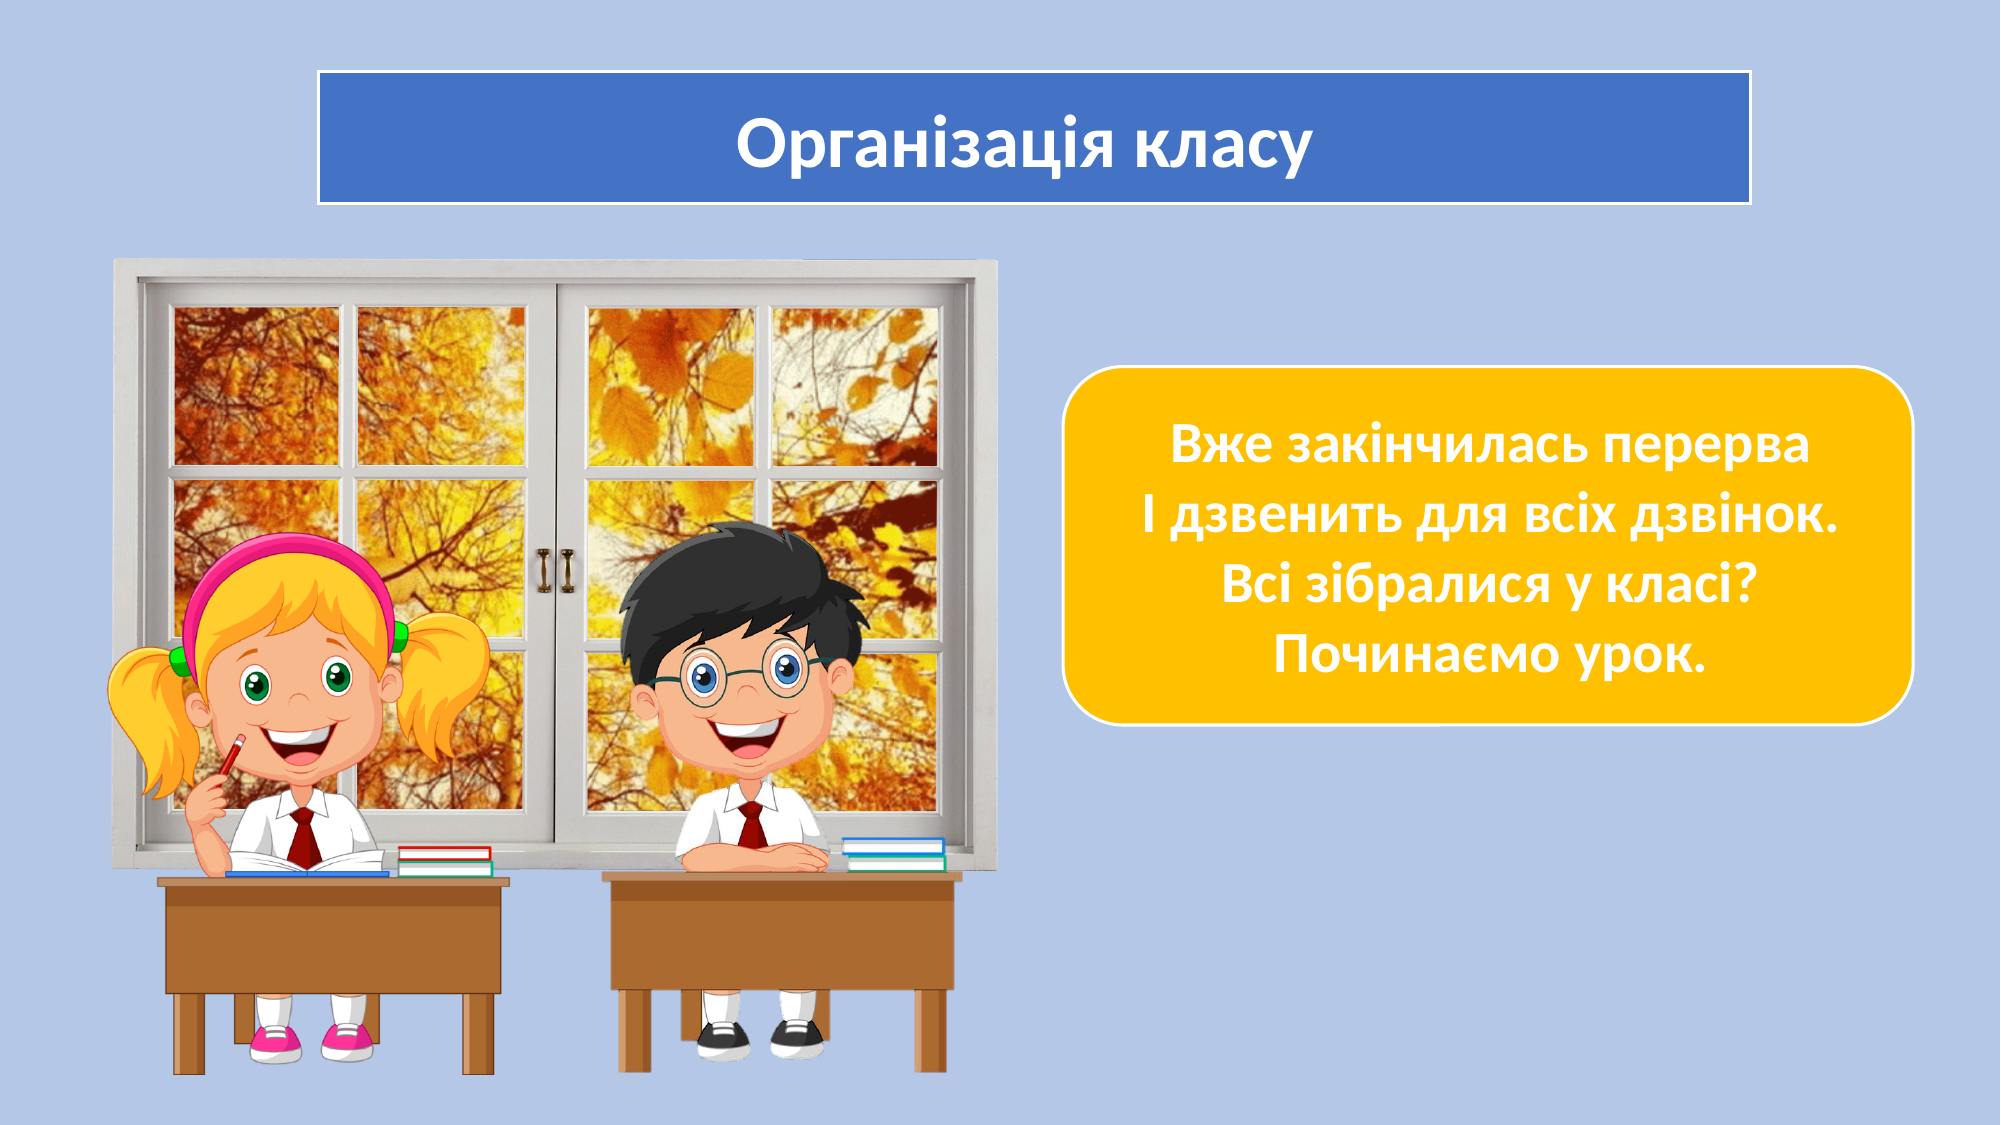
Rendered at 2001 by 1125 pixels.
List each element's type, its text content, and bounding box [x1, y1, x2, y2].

text_box [1061, 406, 1065, 686]
text_box Організація класу [317, 70, 1752, 205]
text_box [1069, 365, 1907, 396]
picture [102, 258, 998, 1075]
text_box [1067, 692, 1909, 727]
text_box Вже закінчилась перерва І дзвенить для всіх дзвінок. Всі зібралися у класі? Починаємо урок. [1065, 396, 1916, 692]
